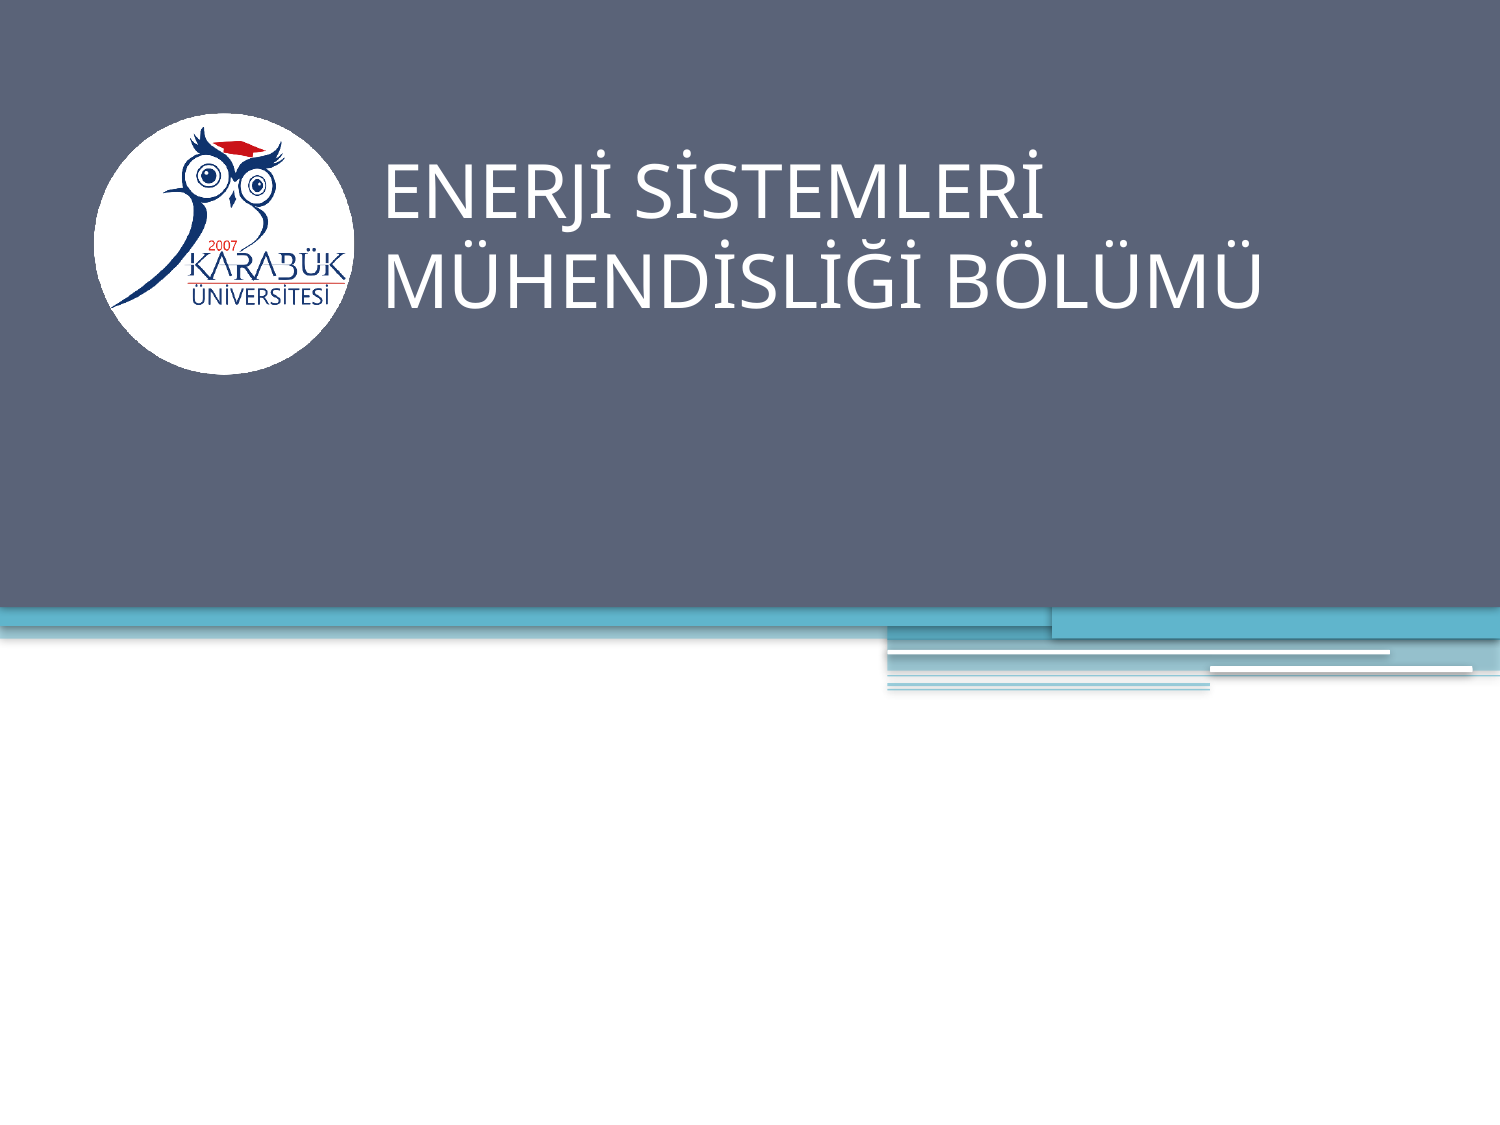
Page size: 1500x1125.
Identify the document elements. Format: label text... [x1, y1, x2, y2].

title ENERJİ SİSTEMLERİ MÜHENDİSLİĞİ BÖLÜMÜ [532, 89, 1477, 331]
picture [52, 54, 526, 488]
